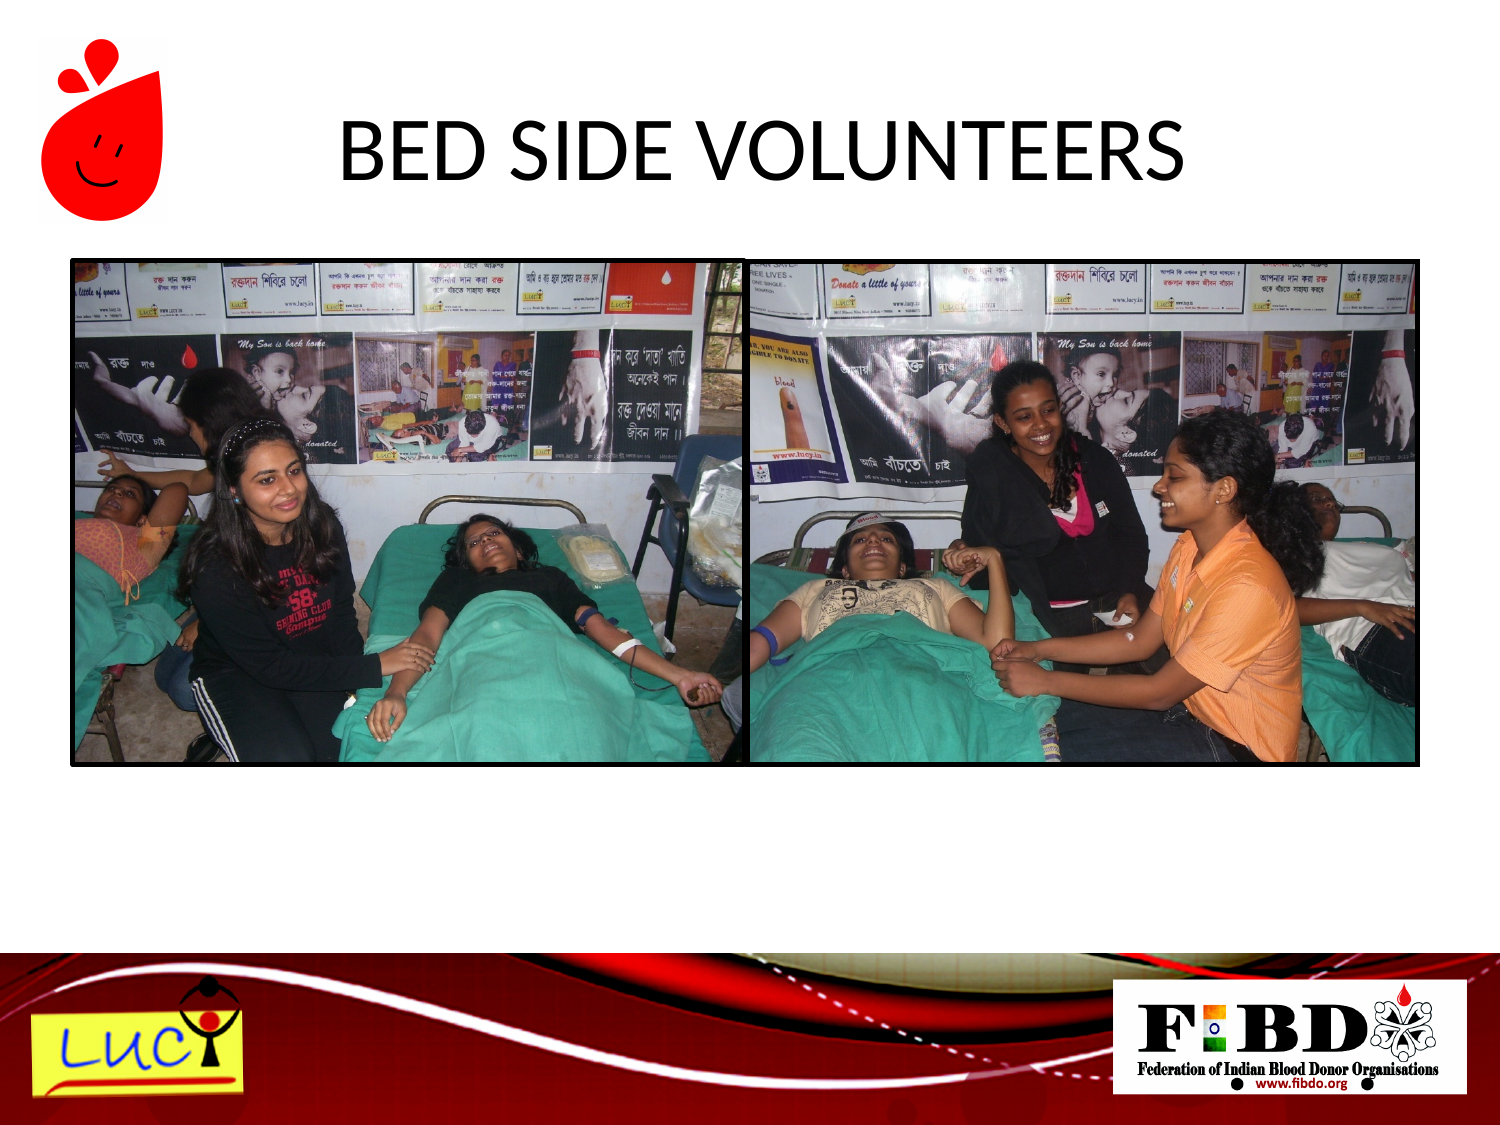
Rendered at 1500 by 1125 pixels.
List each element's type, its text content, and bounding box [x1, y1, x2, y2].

picture [37, 37, 168, 226]
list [74, 262, 742, 763]
picture [0, 953, 1500, 1125]
picture [749, 263, 1416, 763]
title BED SIDE VOLUNTEERS [87, 50, 1438, 238]
